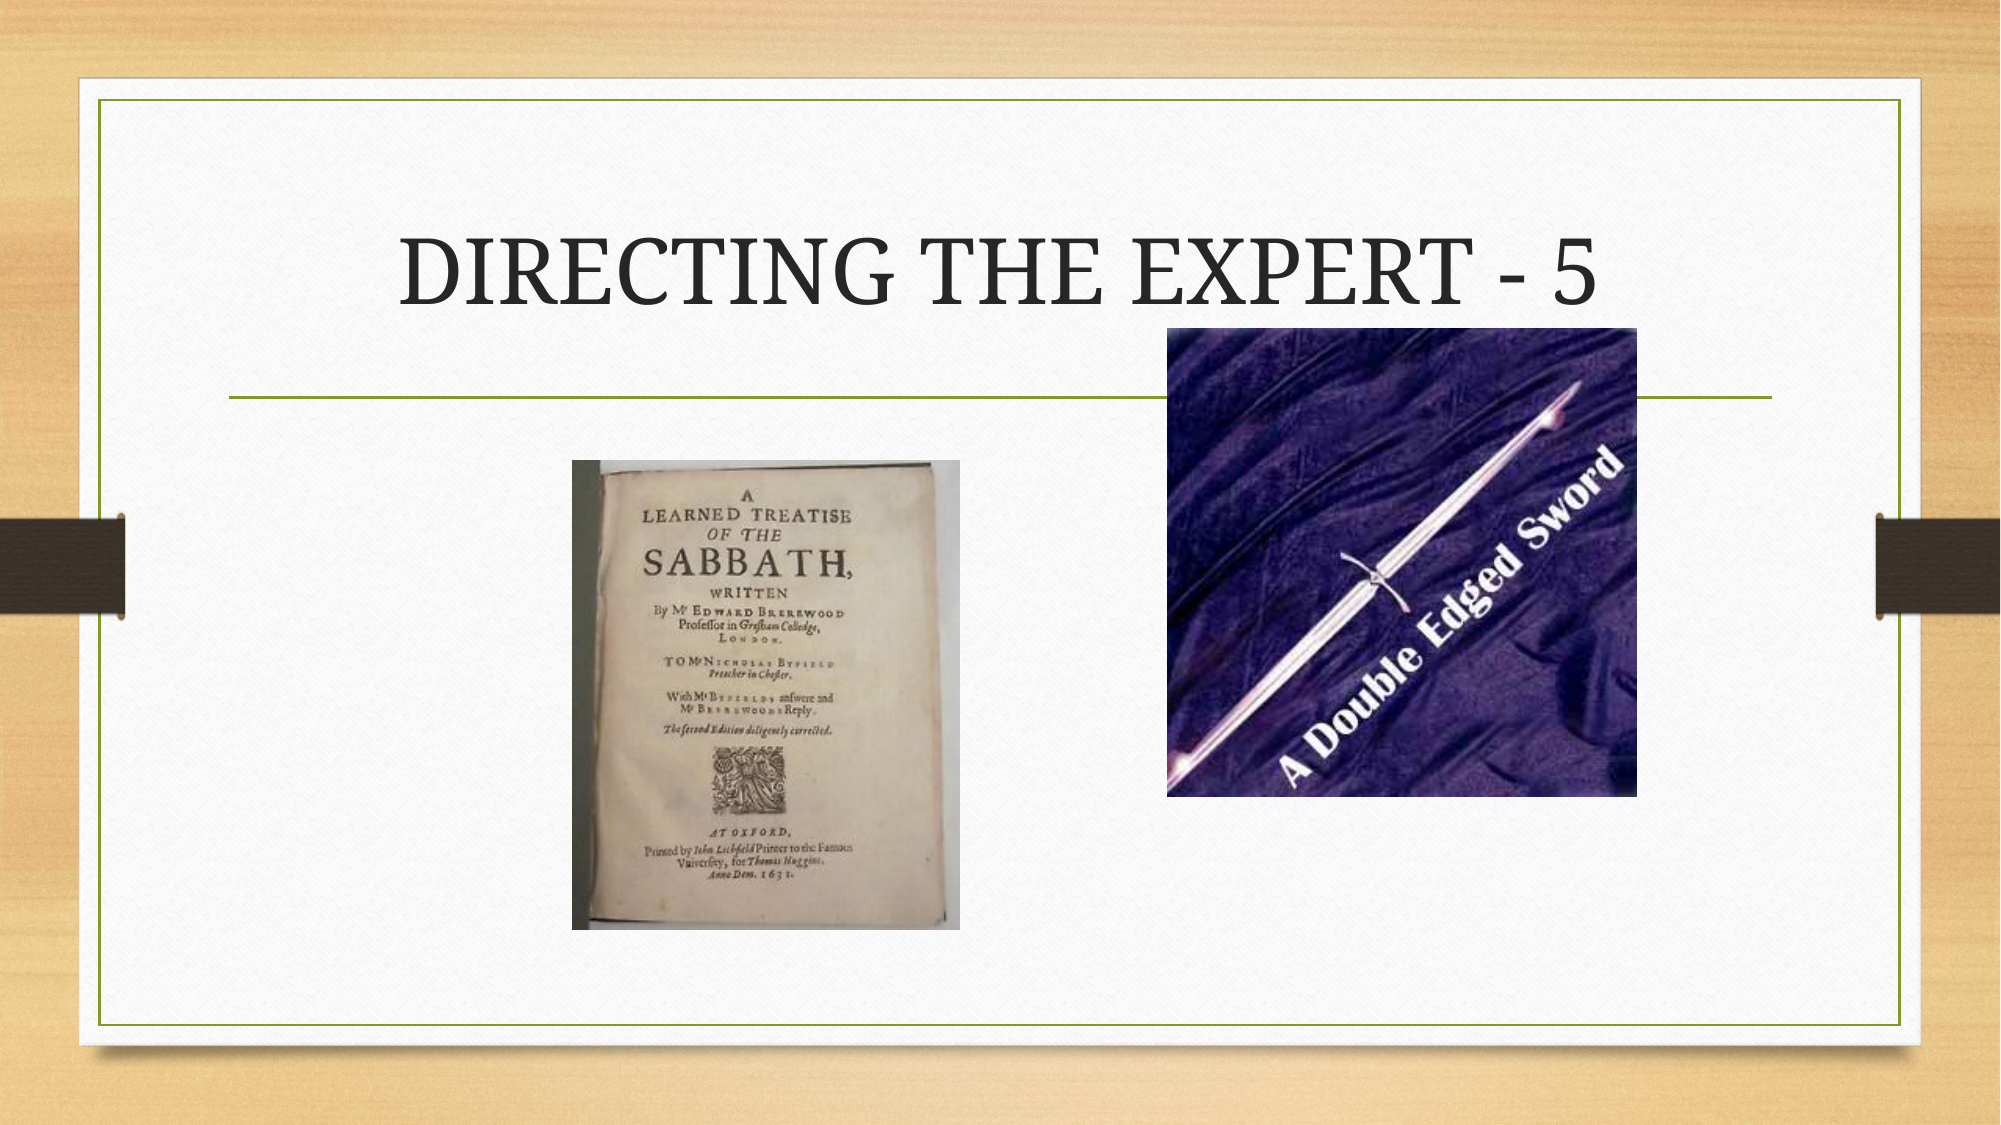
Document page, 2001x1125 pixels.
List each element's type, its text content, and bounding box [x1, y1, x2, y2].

title DIRECTING THE EXPERT - 5 [212, 161, 1788, 375]
picture [0, 0, 2001, 1125]
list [572, 460, 961, 930]
